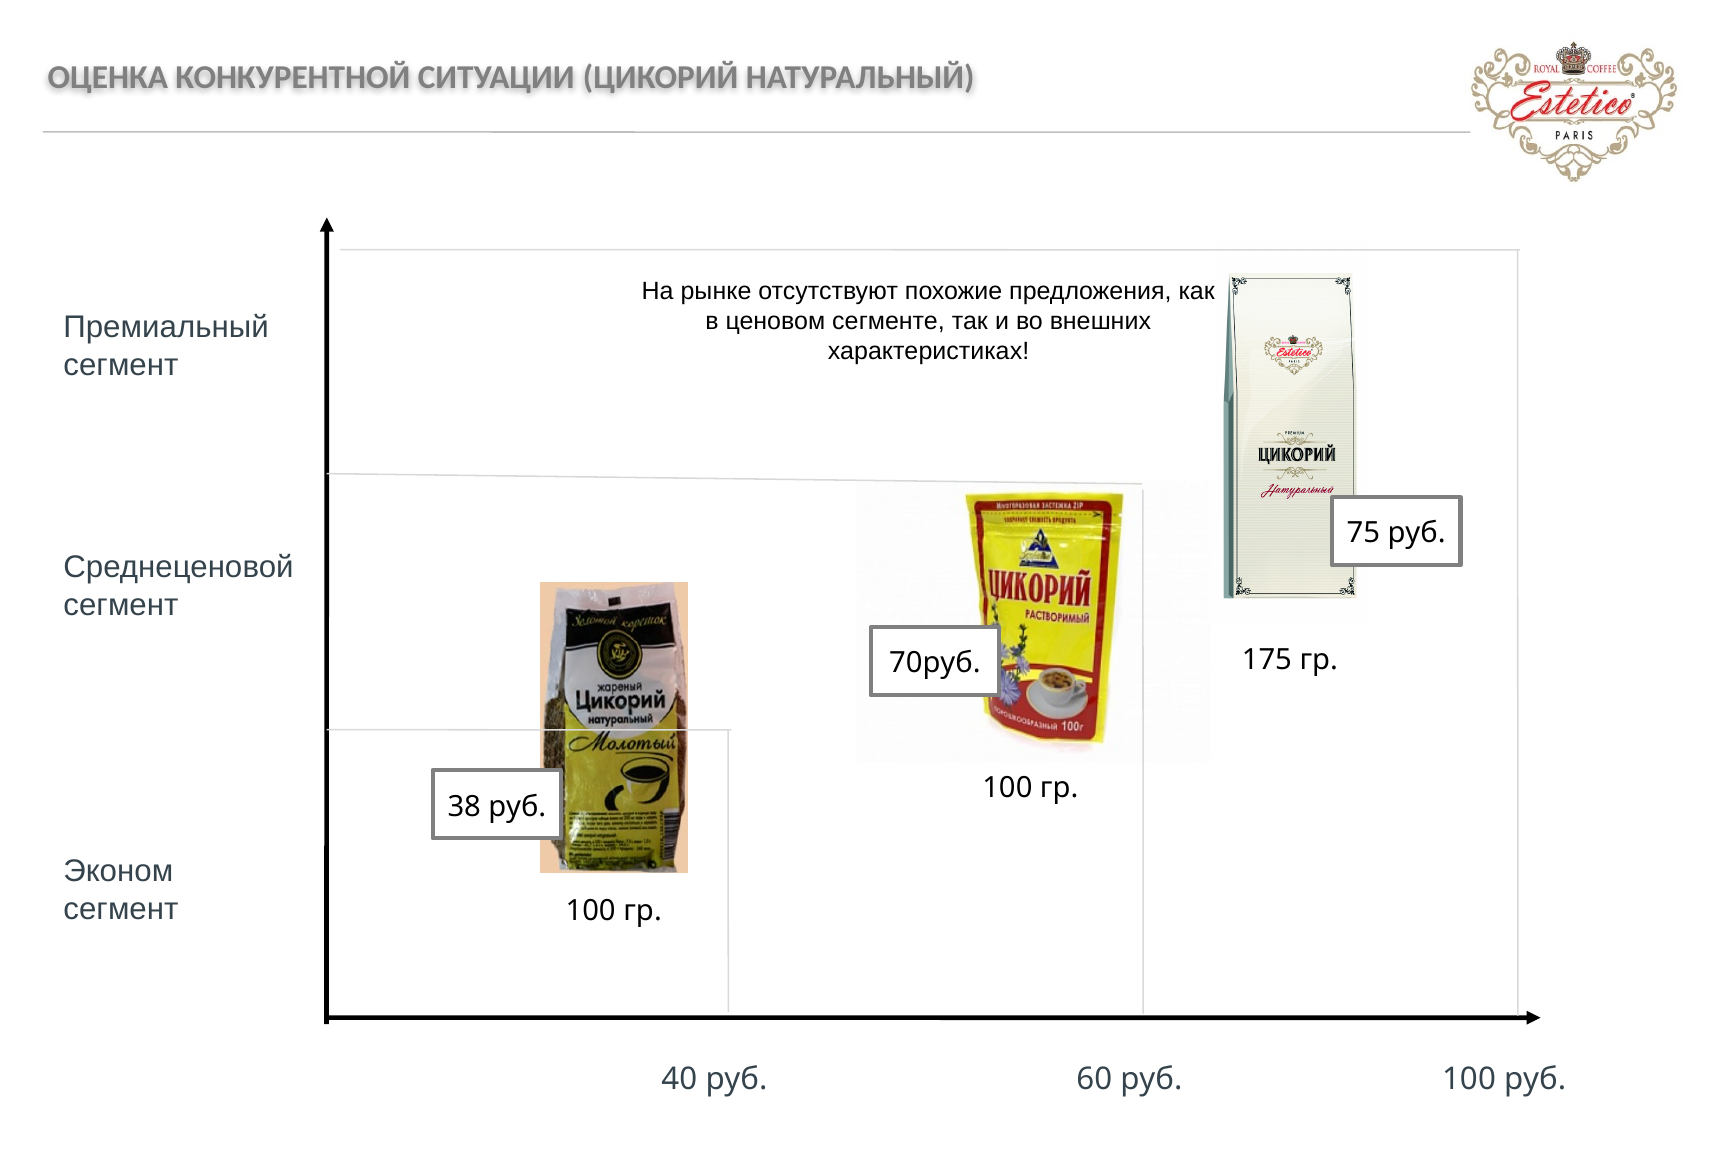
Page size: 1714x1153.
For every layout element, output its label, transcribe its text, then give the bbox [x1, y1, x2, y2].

text_box 100 руб. [1423, 1049, 1585, 1105]
picture [540, 582, 689, 873]
text_box Эконом сегмент [45, 841, 314, 935]
text_box 100 гр. [546, 890, 681, 941]
text_box 40 руб. [634, 1049, 795, 1105]
picture [1462, 29, 1685, 192]
text_box [320, 217, 334, 473]
text_box На рынке отсутствуют похожие предложения, как в ценовом сегменте, так и во внешних характеристиках! [620, 265, 1204, 374]
text_box [326, 1011, 1541, 1024]
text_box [28, 29, 1311, 127]
picture [856, 239, 1371, 763]
text_box 60 руб. [1049, 1049, 1210, 1105]
text_box 75 руб. [1375, 495, 1463, 567]
text_box 175 гр. [1223, 639, 1357, 702]
text_box 38 руб. [431, 768, 535, 840]
text_box Среднеценовой сегмент [45, 537, 314, 631]
text_box Премиальный сегмент [45, 297, 314, 391]
text_box 100 гр. [963, 771, 1098, 812]
